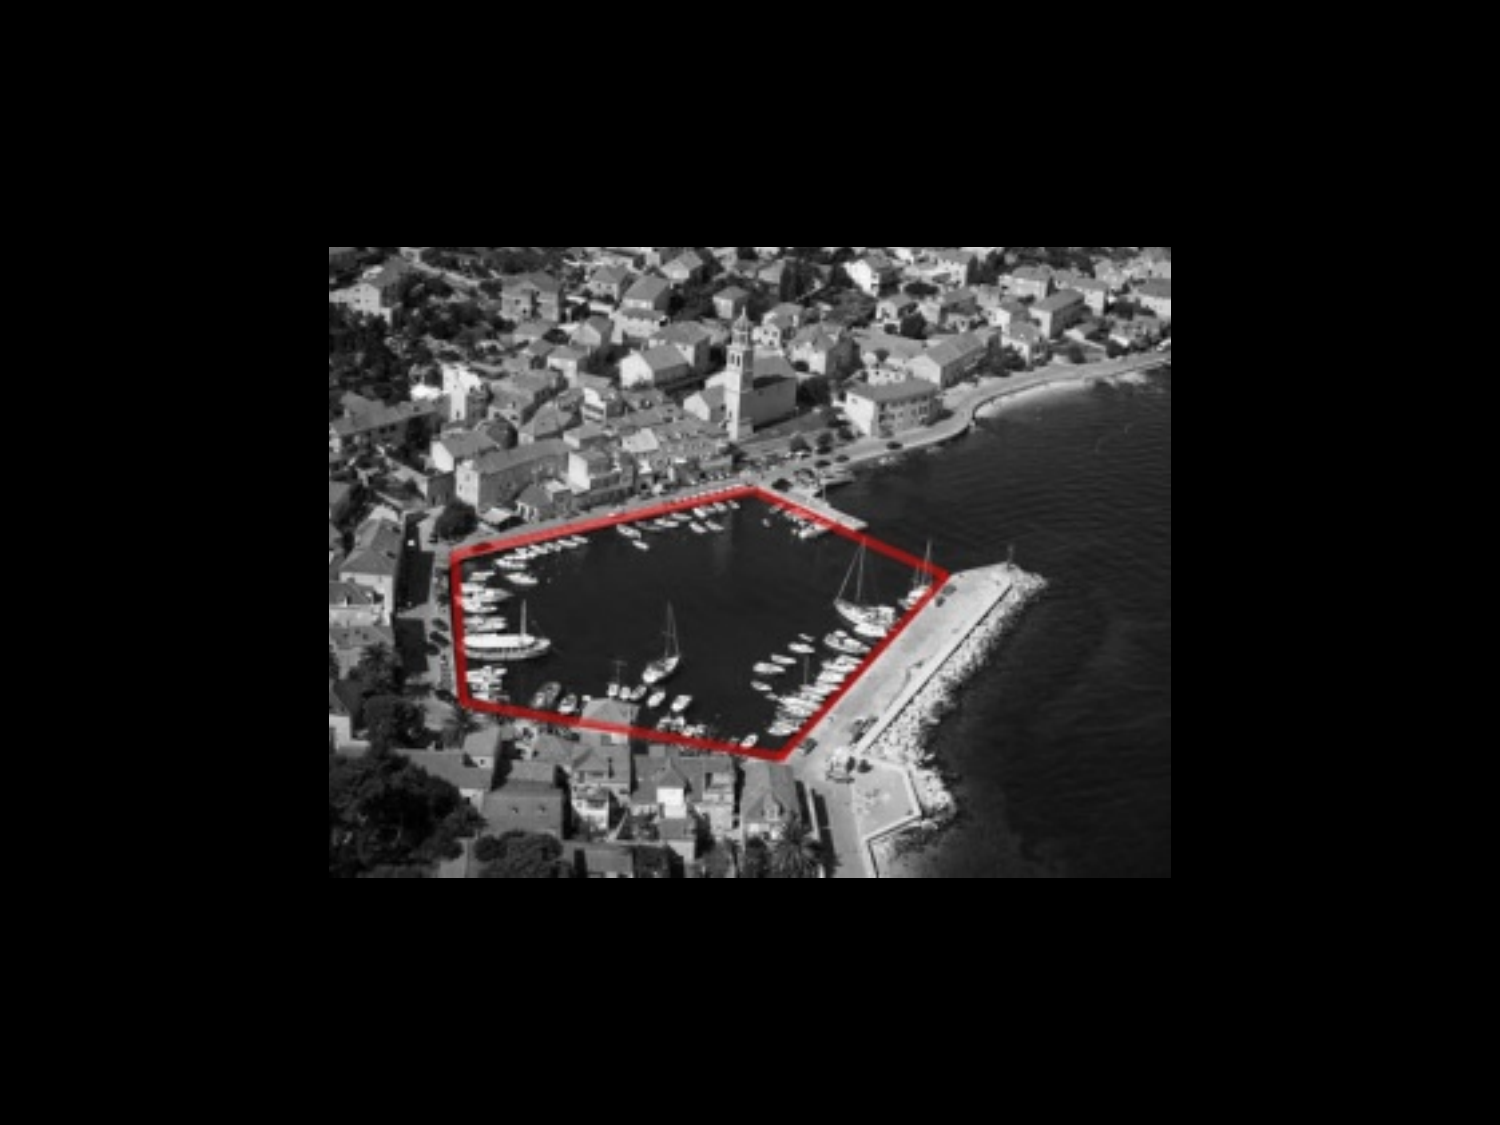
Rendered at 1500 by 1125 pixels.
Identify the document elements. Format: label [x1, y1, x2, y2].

list [329, 247, 1171, 878]
